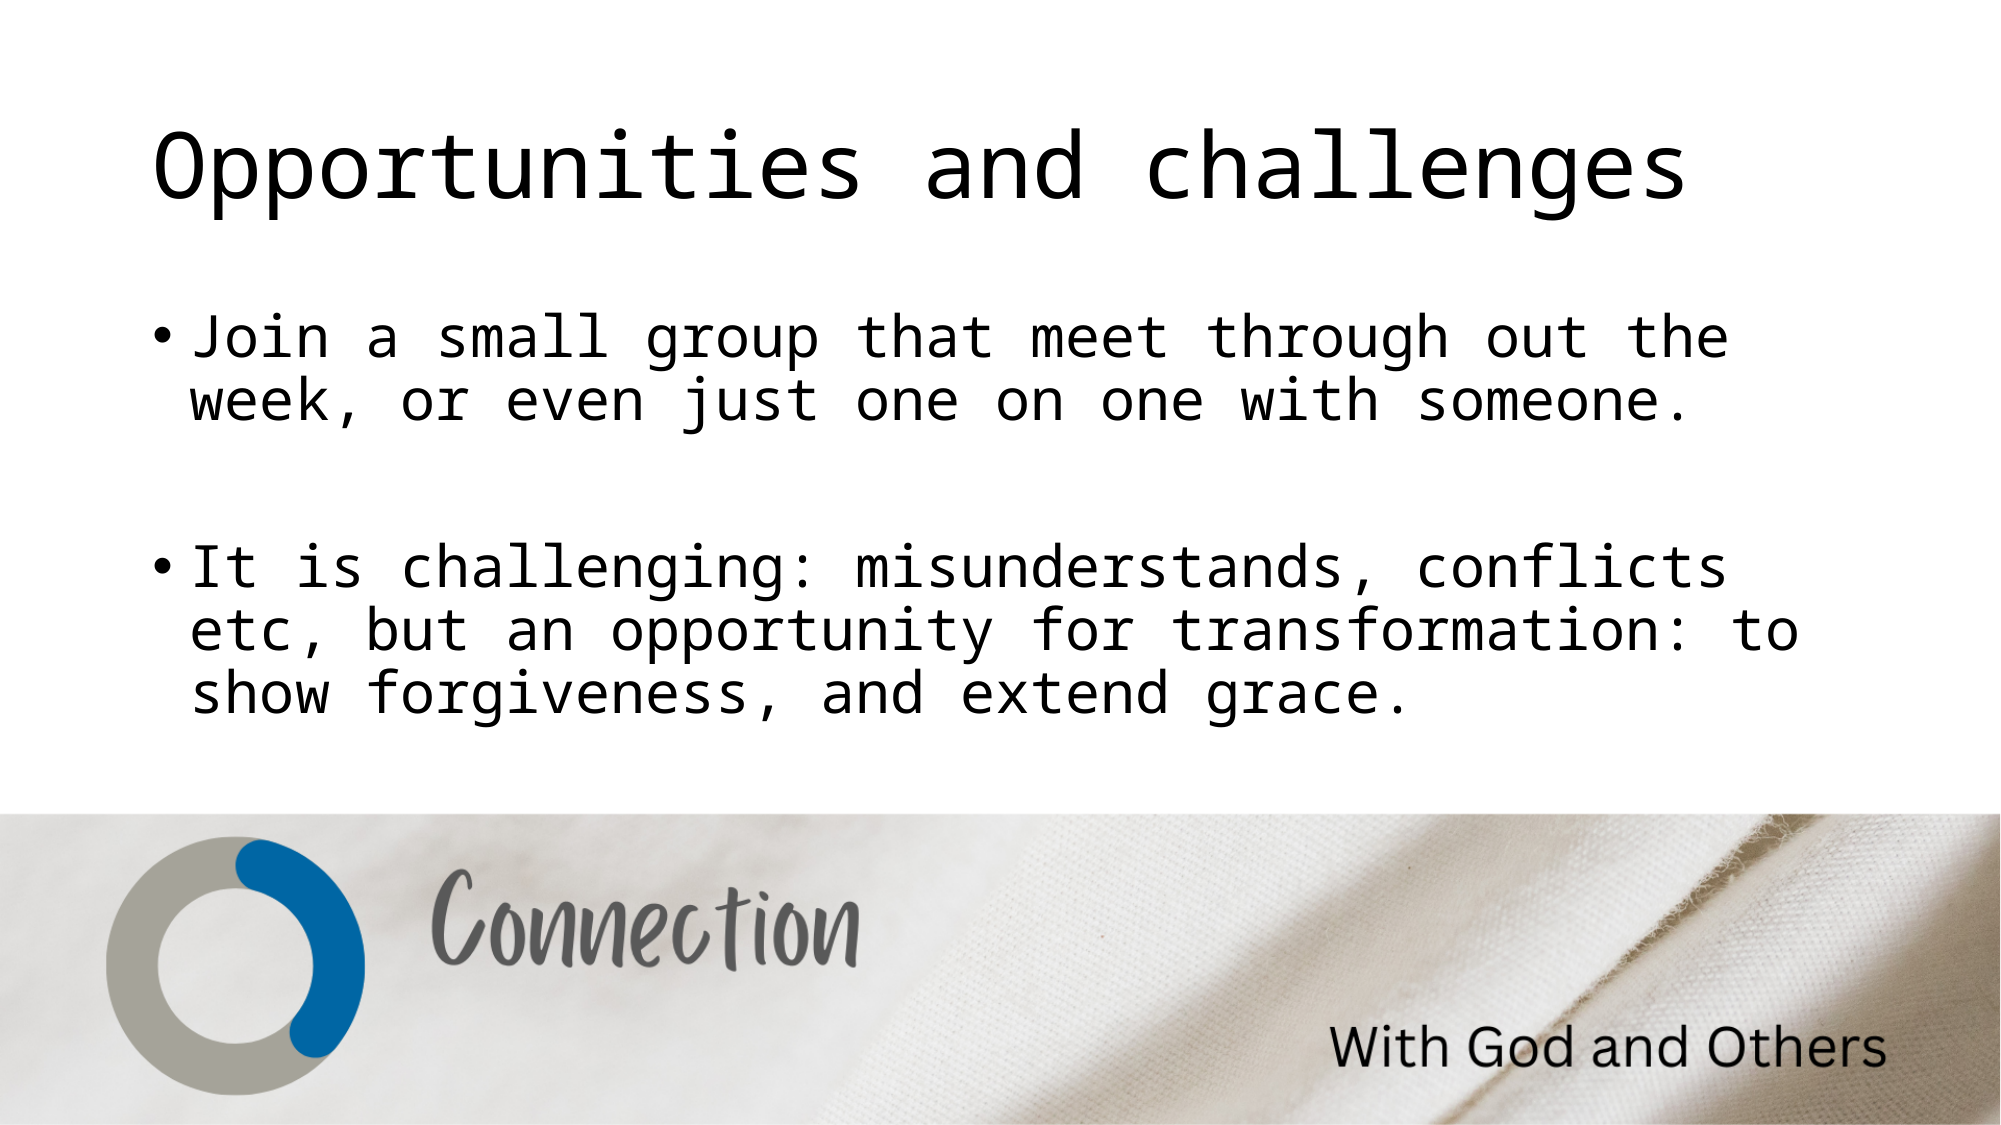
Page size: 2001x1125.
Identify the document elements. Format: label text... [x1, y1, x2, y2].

list Join a small group that meet through out the week, or even just one on one with someone. It is challenging: misunderstands, conflicts etc, but an opportunity for transformation: to show forgiveness, and extend grace. [137, 299, 1863, 1014]
title Opportunities and challenges [137, 59, 1863, 278]
picture [0, 0, 2001, 1125]
